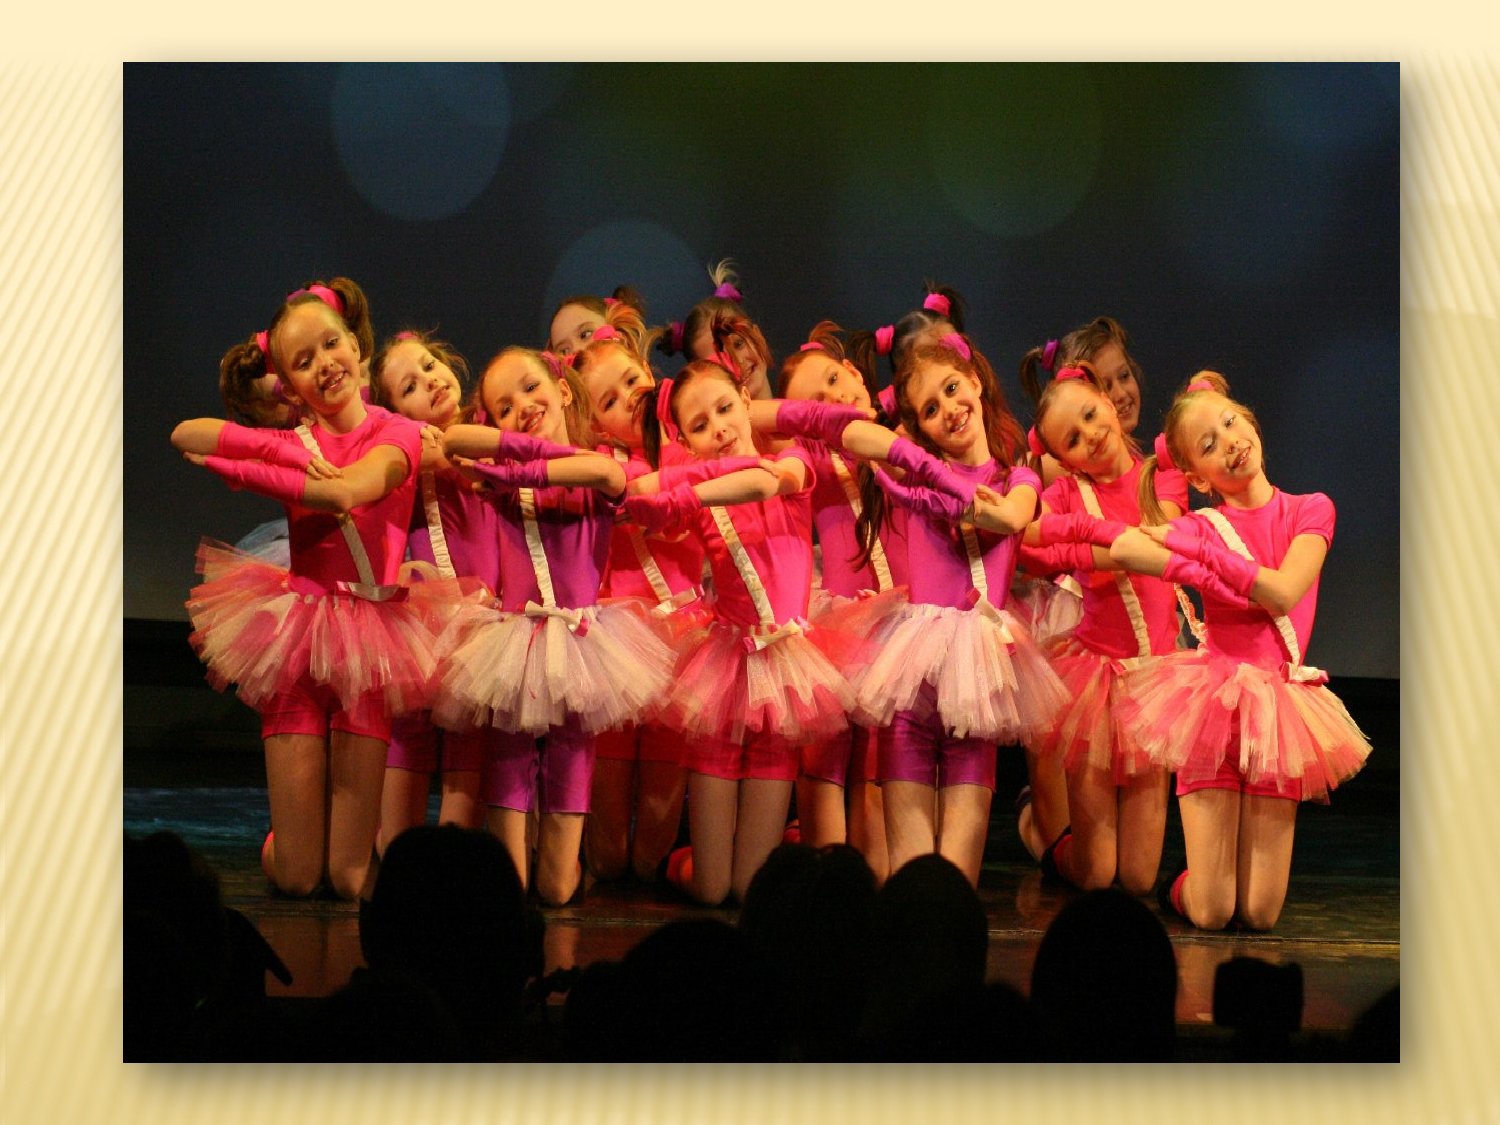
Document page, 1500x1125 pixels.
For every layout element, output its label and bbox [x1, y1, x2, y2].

picture [123, 61, 1400, 1064]
